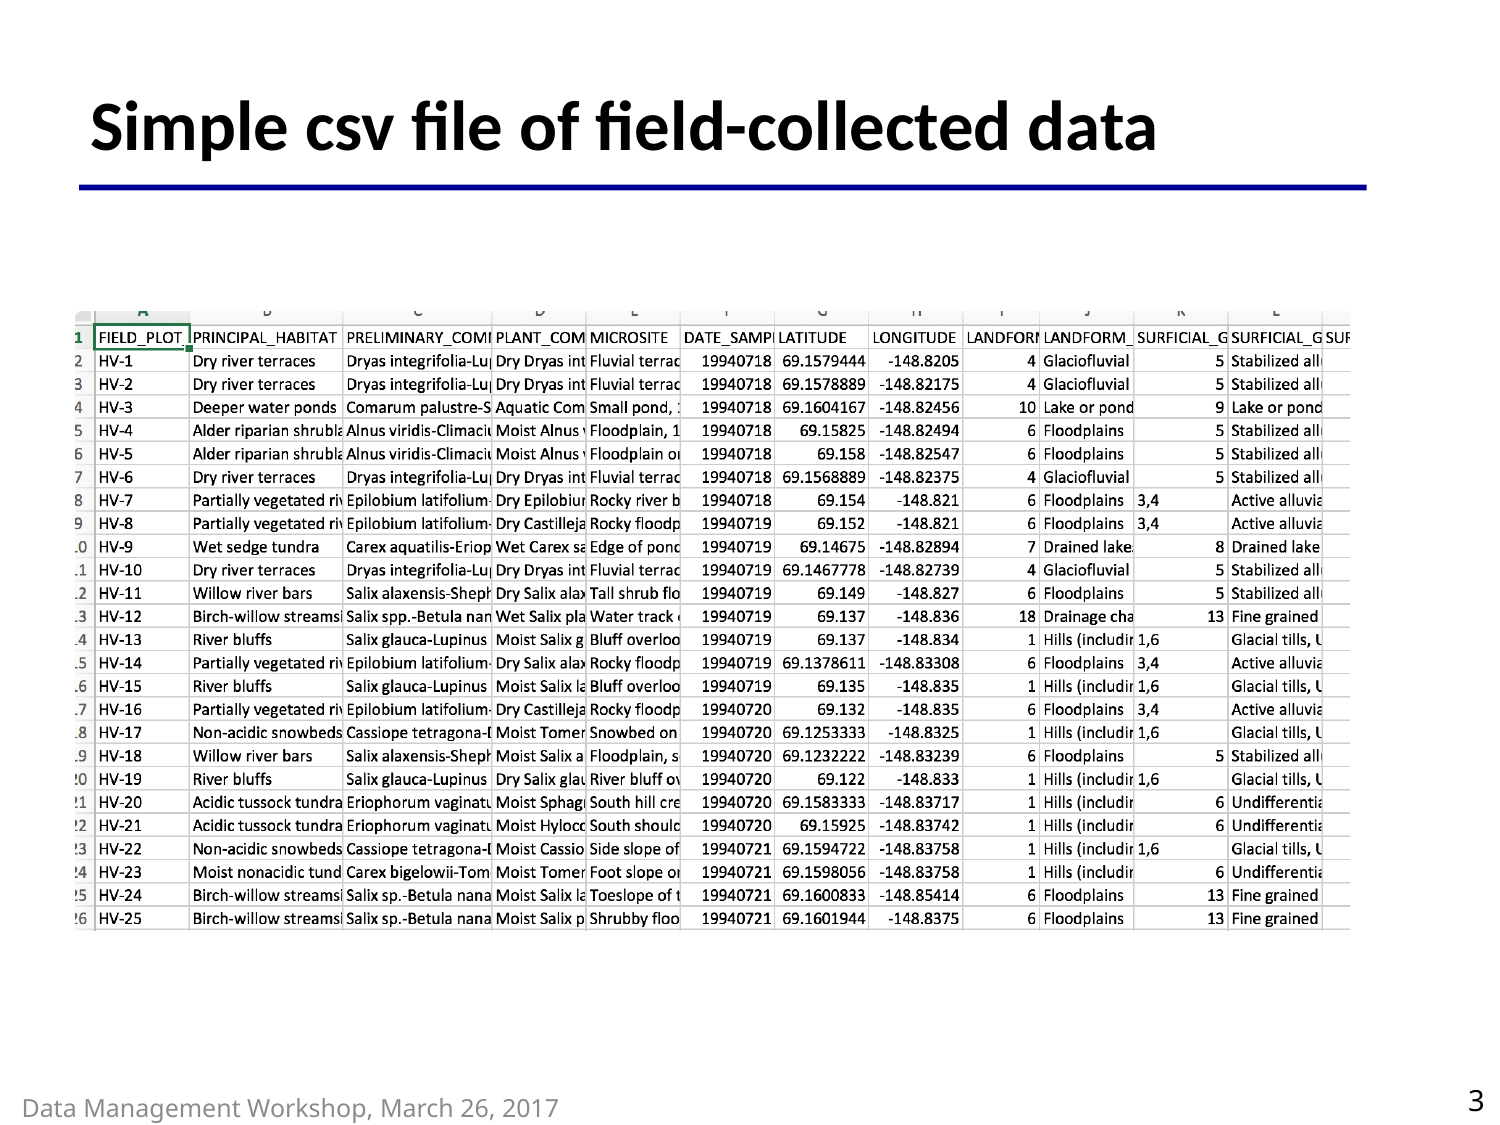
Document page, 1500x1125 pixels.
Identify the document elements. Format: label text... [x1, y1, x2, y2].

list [74, 311, 1351, 931]
title Simple csv file of field-collected data [75, 45, 1350, 200]
slide_number 3 [1149, 1074, 1500, 1125]
